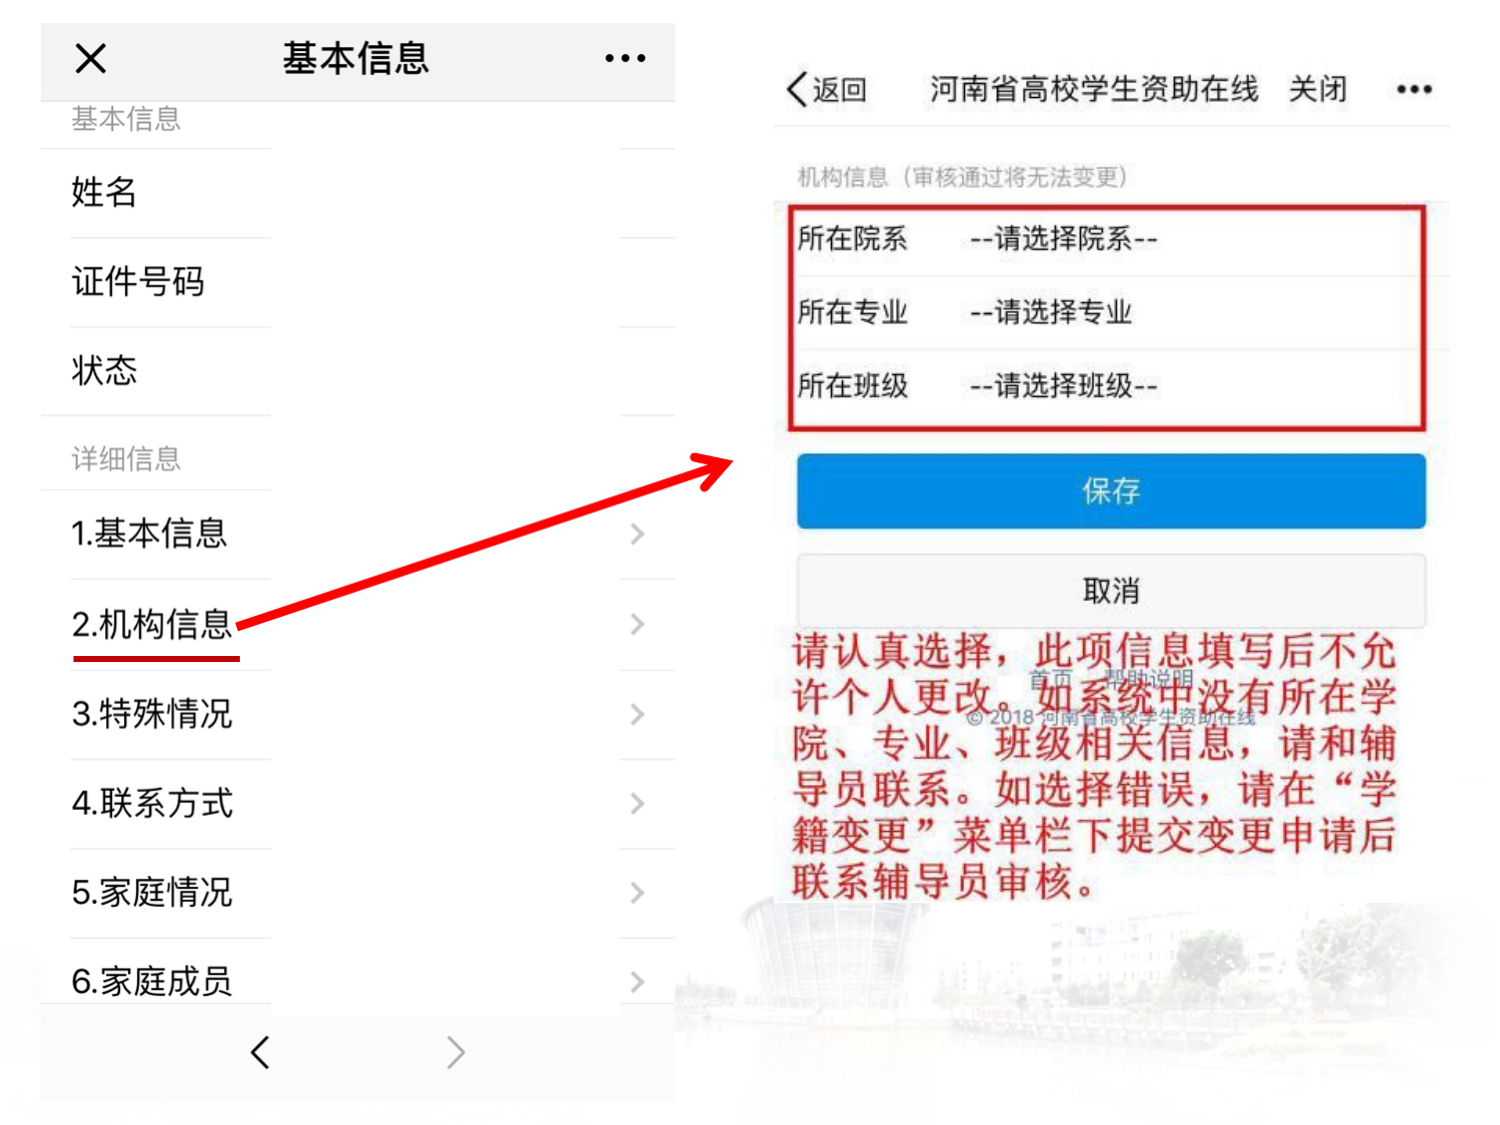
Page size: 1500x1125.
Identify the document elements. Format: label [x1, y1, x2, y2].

text_box [40, 23, 675, 1101]
picture [73, 656, 240, 663]
picture [235, 56, 1451, 903]
